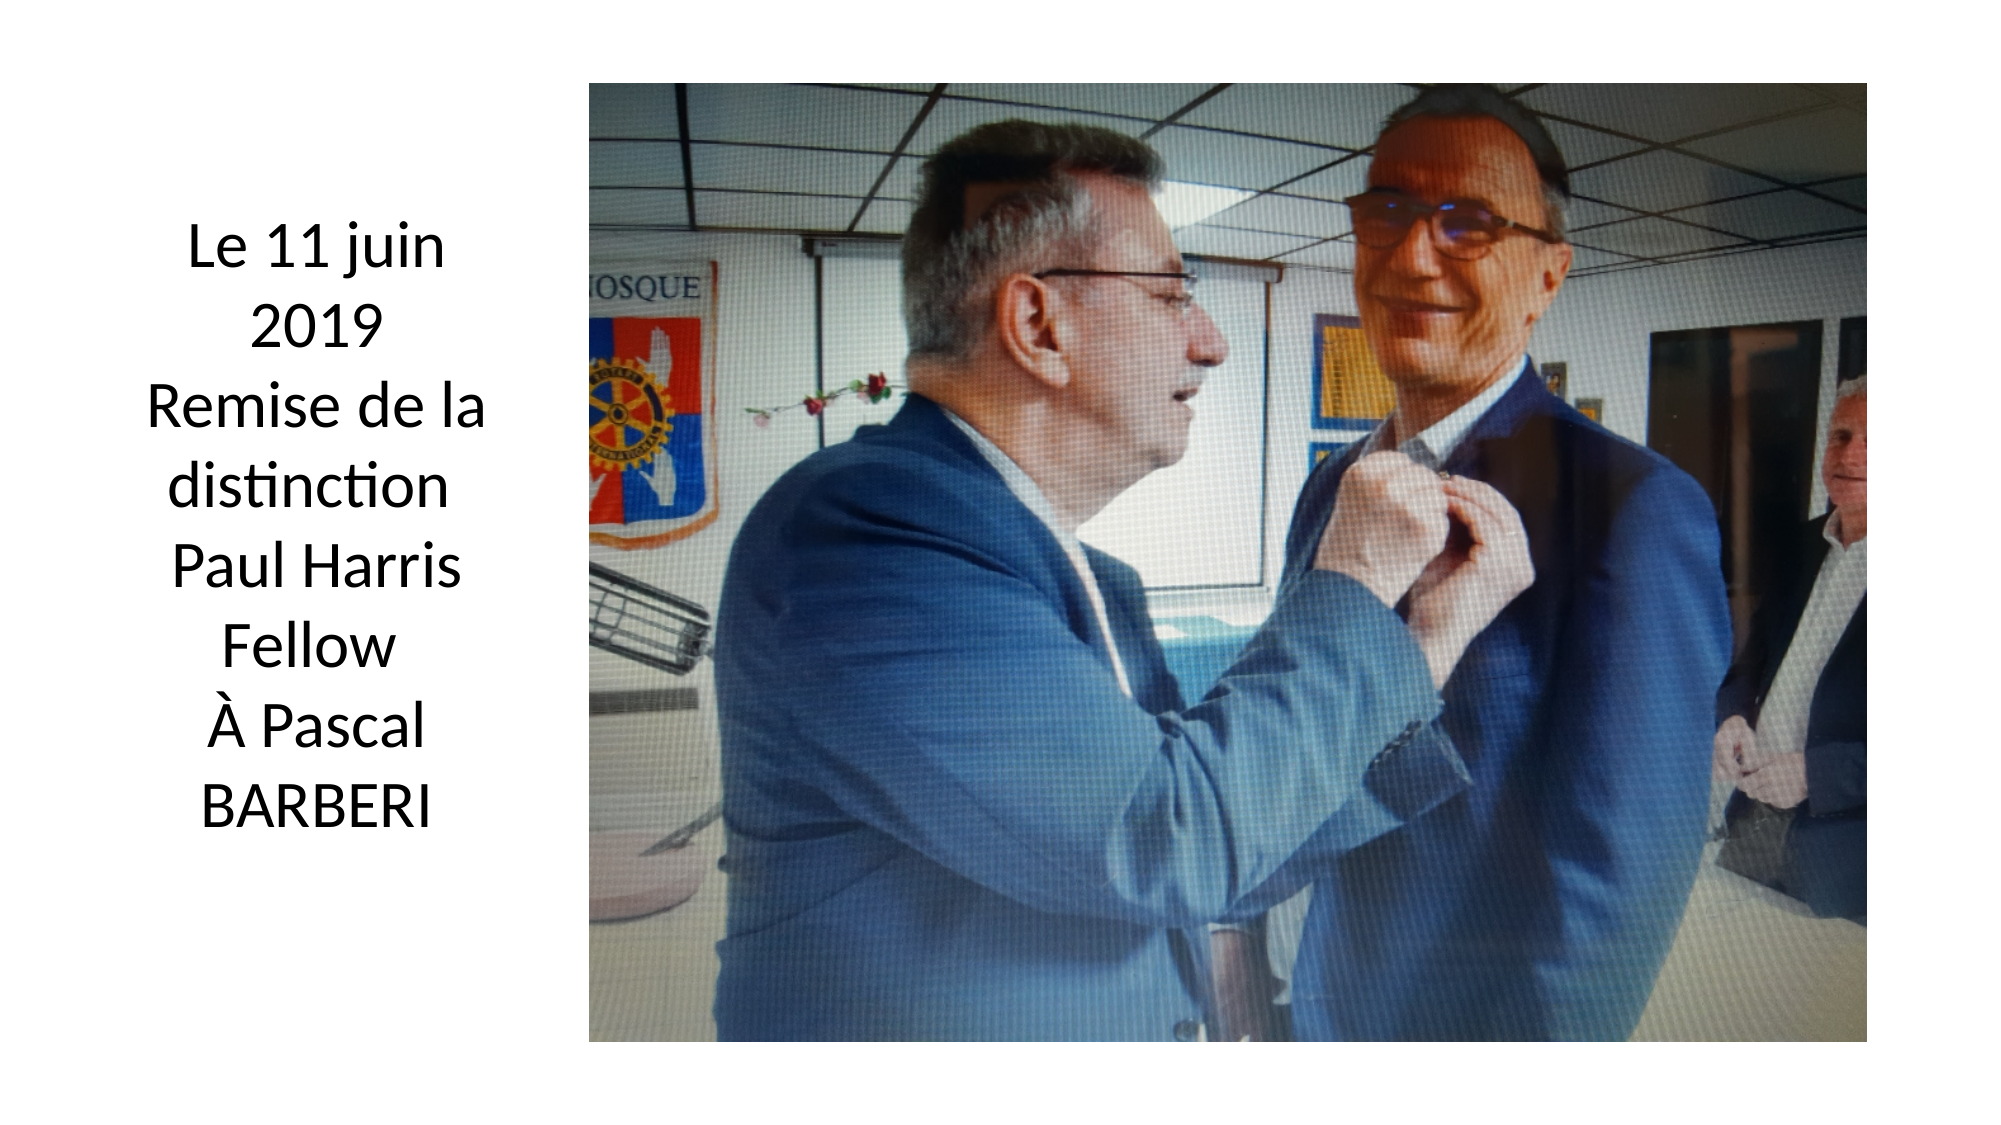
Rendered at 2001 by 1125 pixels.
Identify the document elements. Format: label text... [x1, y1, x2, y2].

picture [589, 83, 1867, 1042]
text_box Le 11 juin 2019 Remise de la distinction Paul Harris Fellow À Pascal BARBERI [98, 193, 536, 848]
